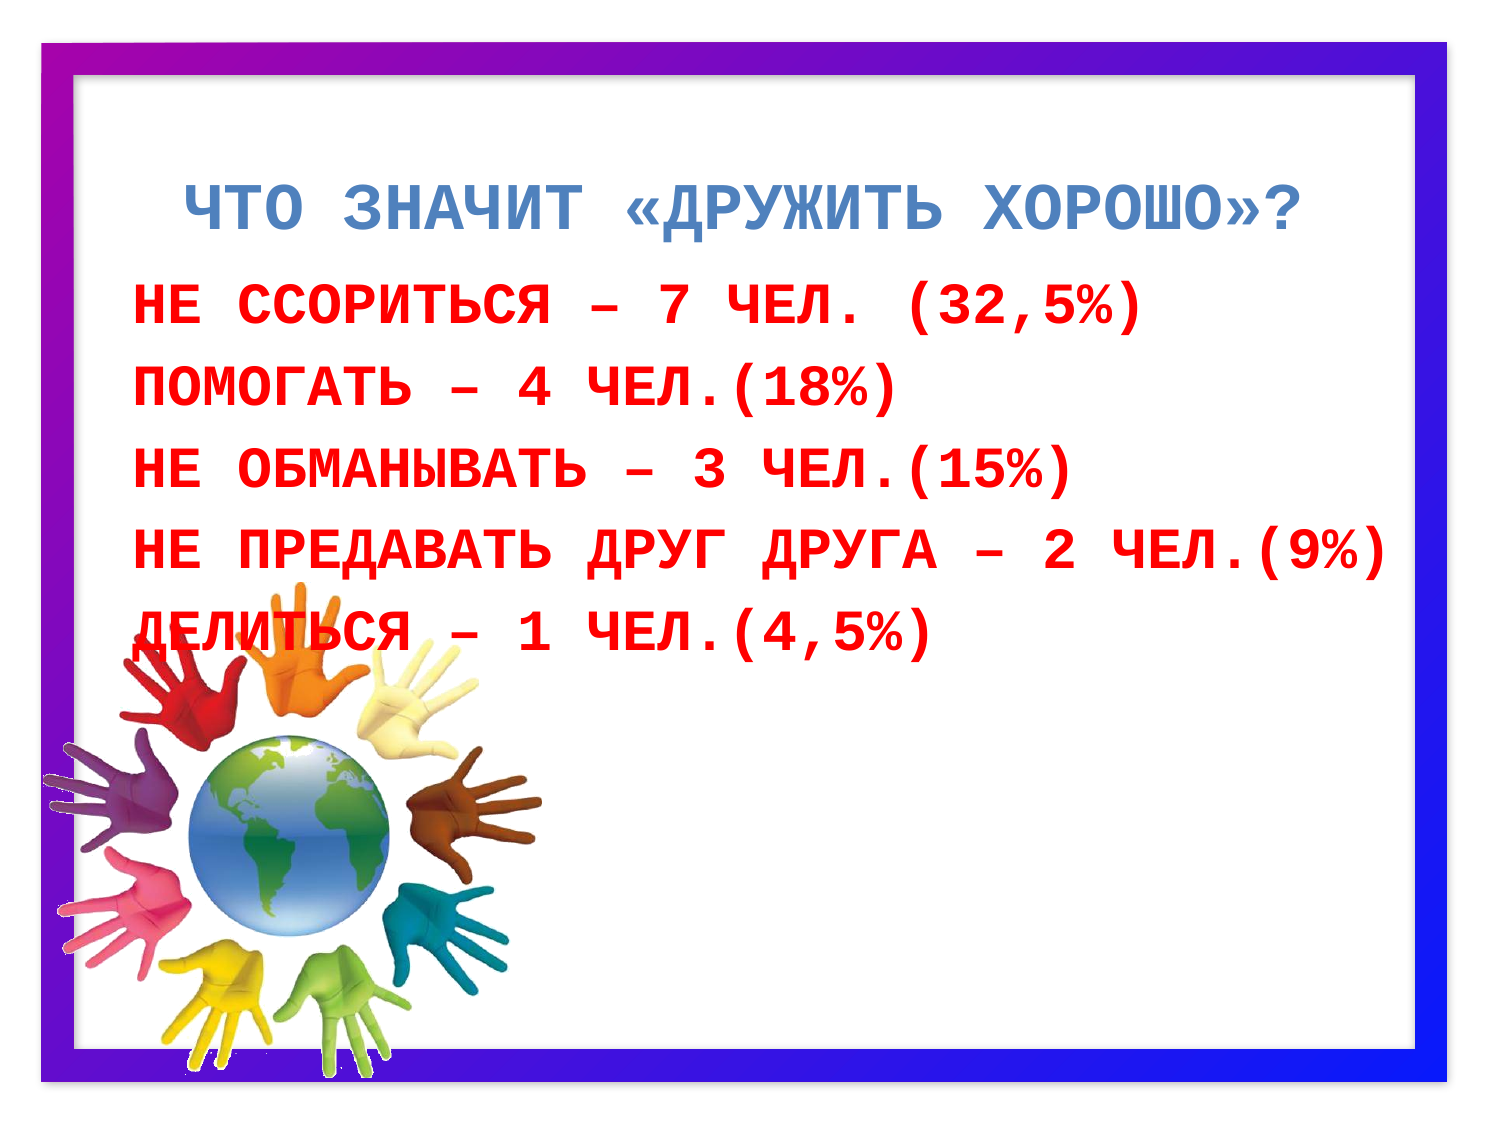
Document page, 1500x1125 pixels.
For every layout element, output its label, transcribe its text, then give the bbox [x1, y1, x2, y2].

title Что значит «Дружить хорошо»? [76, 65, 1412, 340]
picture [43, 582, 542, 1078]
subtitle НЕ ССОРИТЬСЯ – 7 ЧЕЛ. (32,5%) ПОМОГАТЬ – 4 ЧЕЛ.(18%) НЕ ОБМАНЫВАТЬ – 3 ЧЕЛ.(15%) НЕ ПРЕДАВАТЬ ДРУГ ДРУГА – 2 ЧЕЛ.(9%) ДЕЛИТЬСЯ – 1 ЧЕЛ.(4,5%) [117, 257, 1465, 707]
